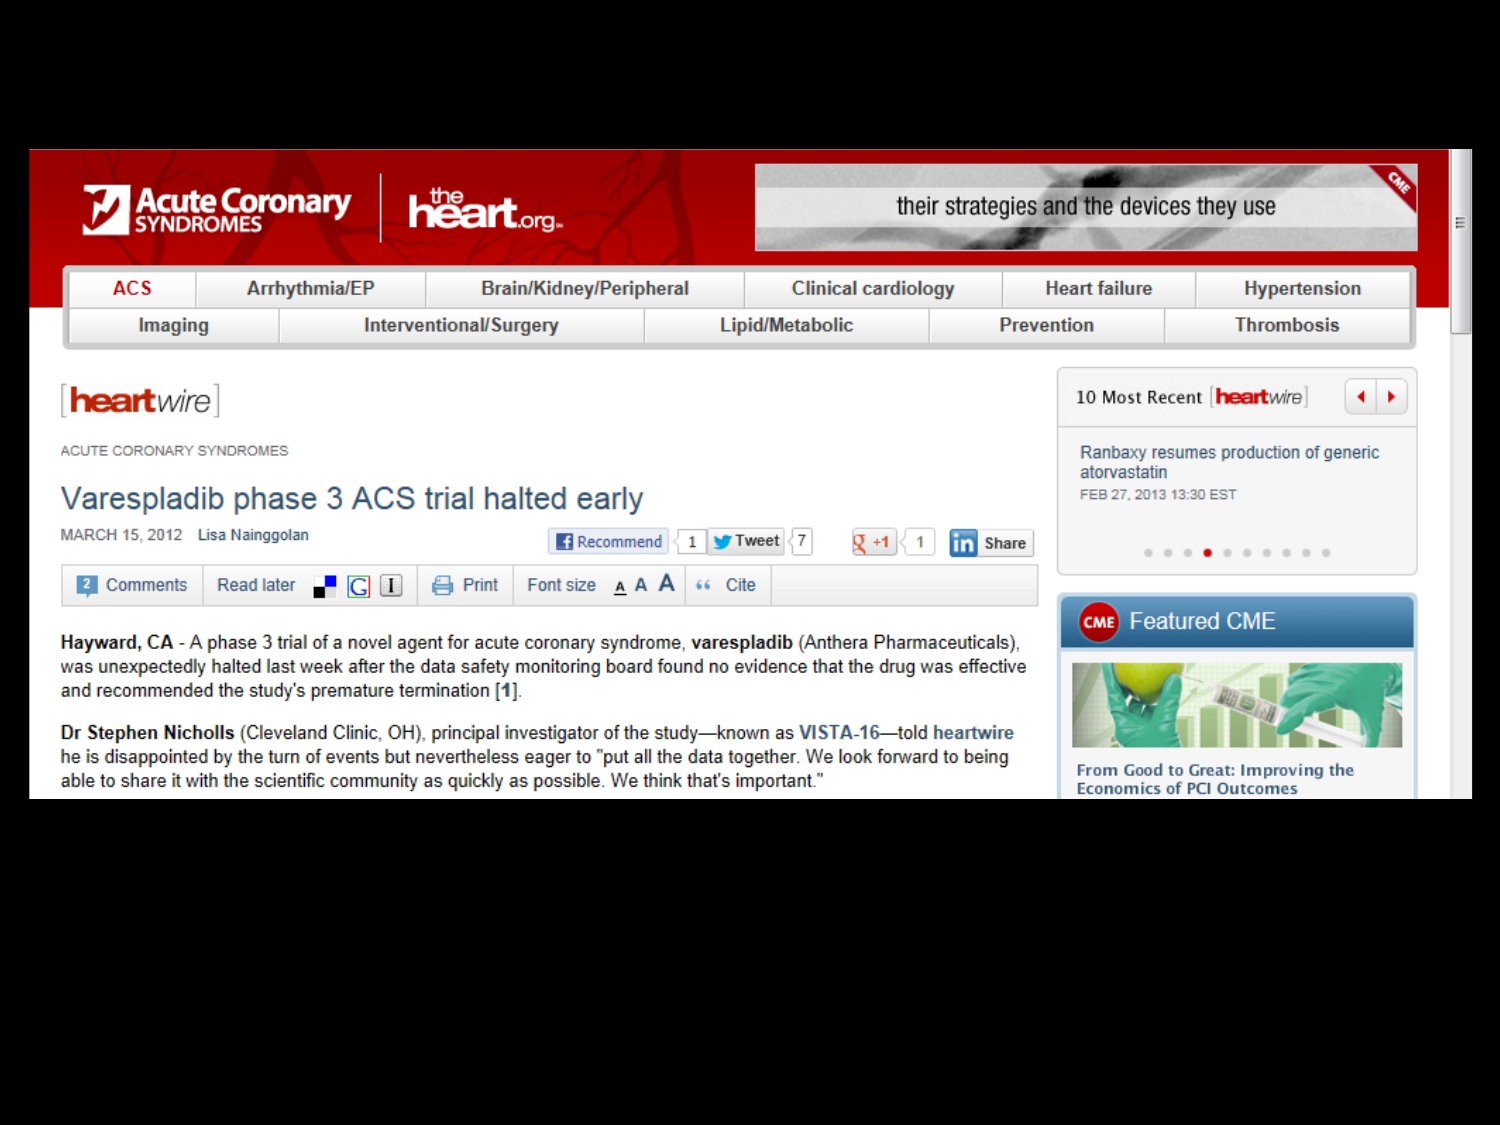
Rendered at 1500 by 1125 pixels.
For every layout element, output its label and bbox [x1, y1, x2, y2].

picture [29, 148, 1473, 799]
